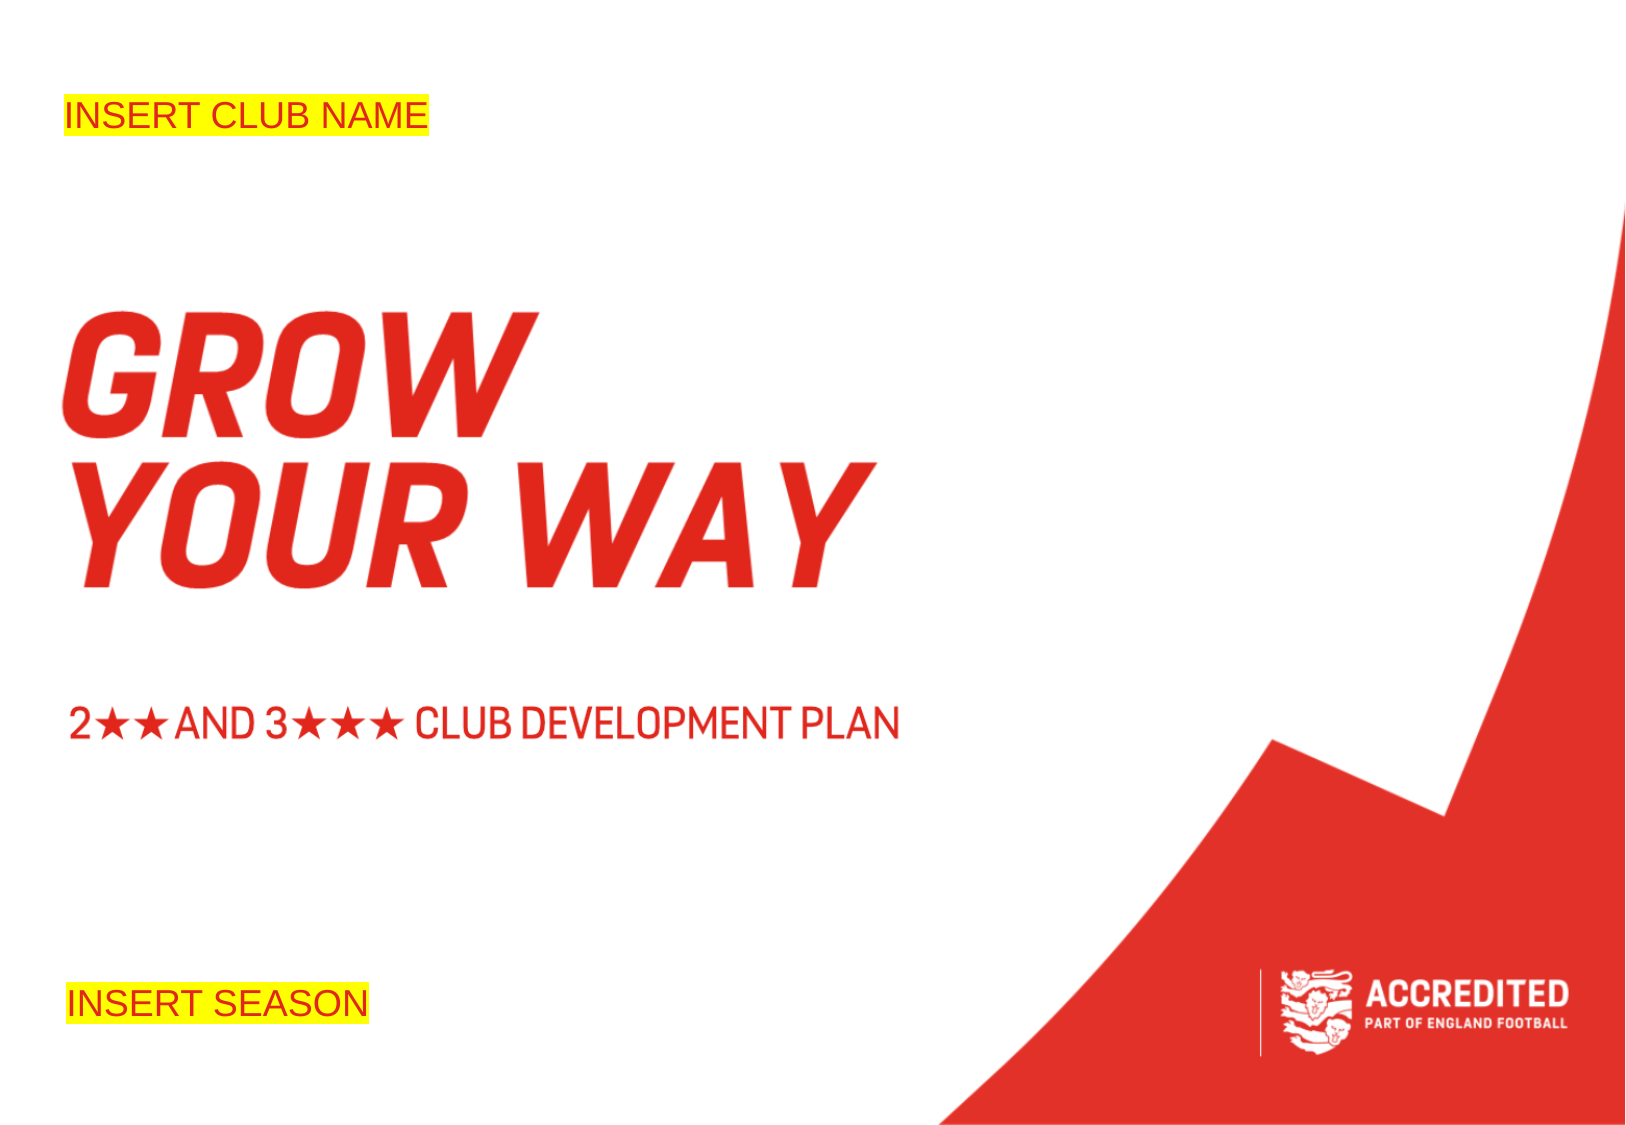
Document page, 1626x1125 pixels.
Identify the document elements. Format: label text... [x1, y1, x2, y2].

picture [0, 0, 1626, 1125]
list INSERT CLUB NAME [48, 56, 813, 176]
subtitle INSERT SEASON [51, 948, 781, 1060]
